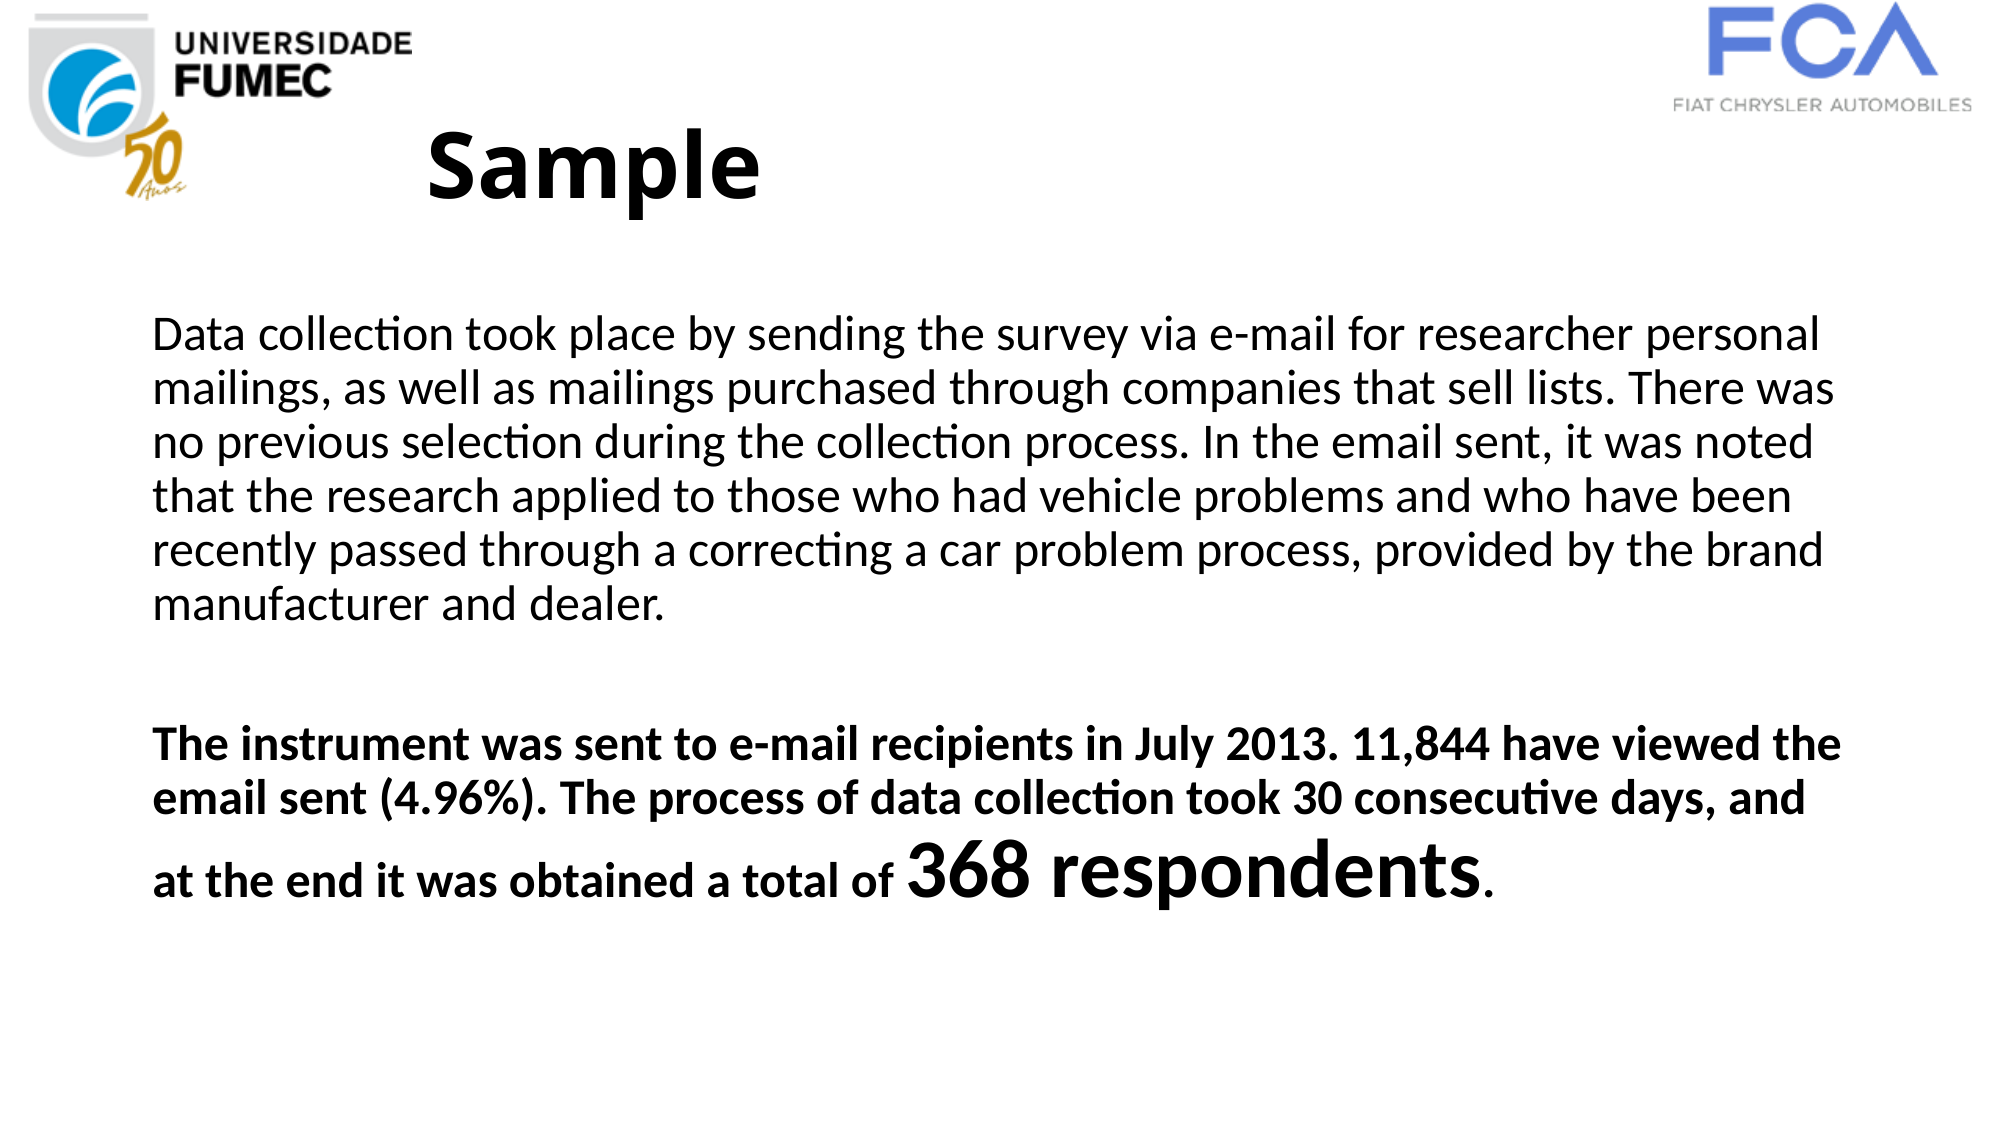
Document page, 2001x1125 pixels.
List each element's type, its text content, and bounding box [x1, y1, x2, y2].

picture [1671, 0, 1975, 115]
picture [27, 12, 412, 201]
list Data collection took place by sending the survey via e-mail for researcher personal mailings, as well as mailings purchased through companies that sell lists. There was no previous selection during the collection process. In the email sent, it was noted that the research applied to those who had vehicle problems and who have been recently passed through a correcting a car problem process, provided by the brand manufacturer and dealer. The instrument was sent to e-mail recipients in July 2013. 11,844 have viewed the email sent (4.96%). The process of data collection took 30 consecutive days, and at the end it was obtained a total of 368 respondents. [137, 299, 1863, 1014]
title Sample [411, 59, 1560, 278]
